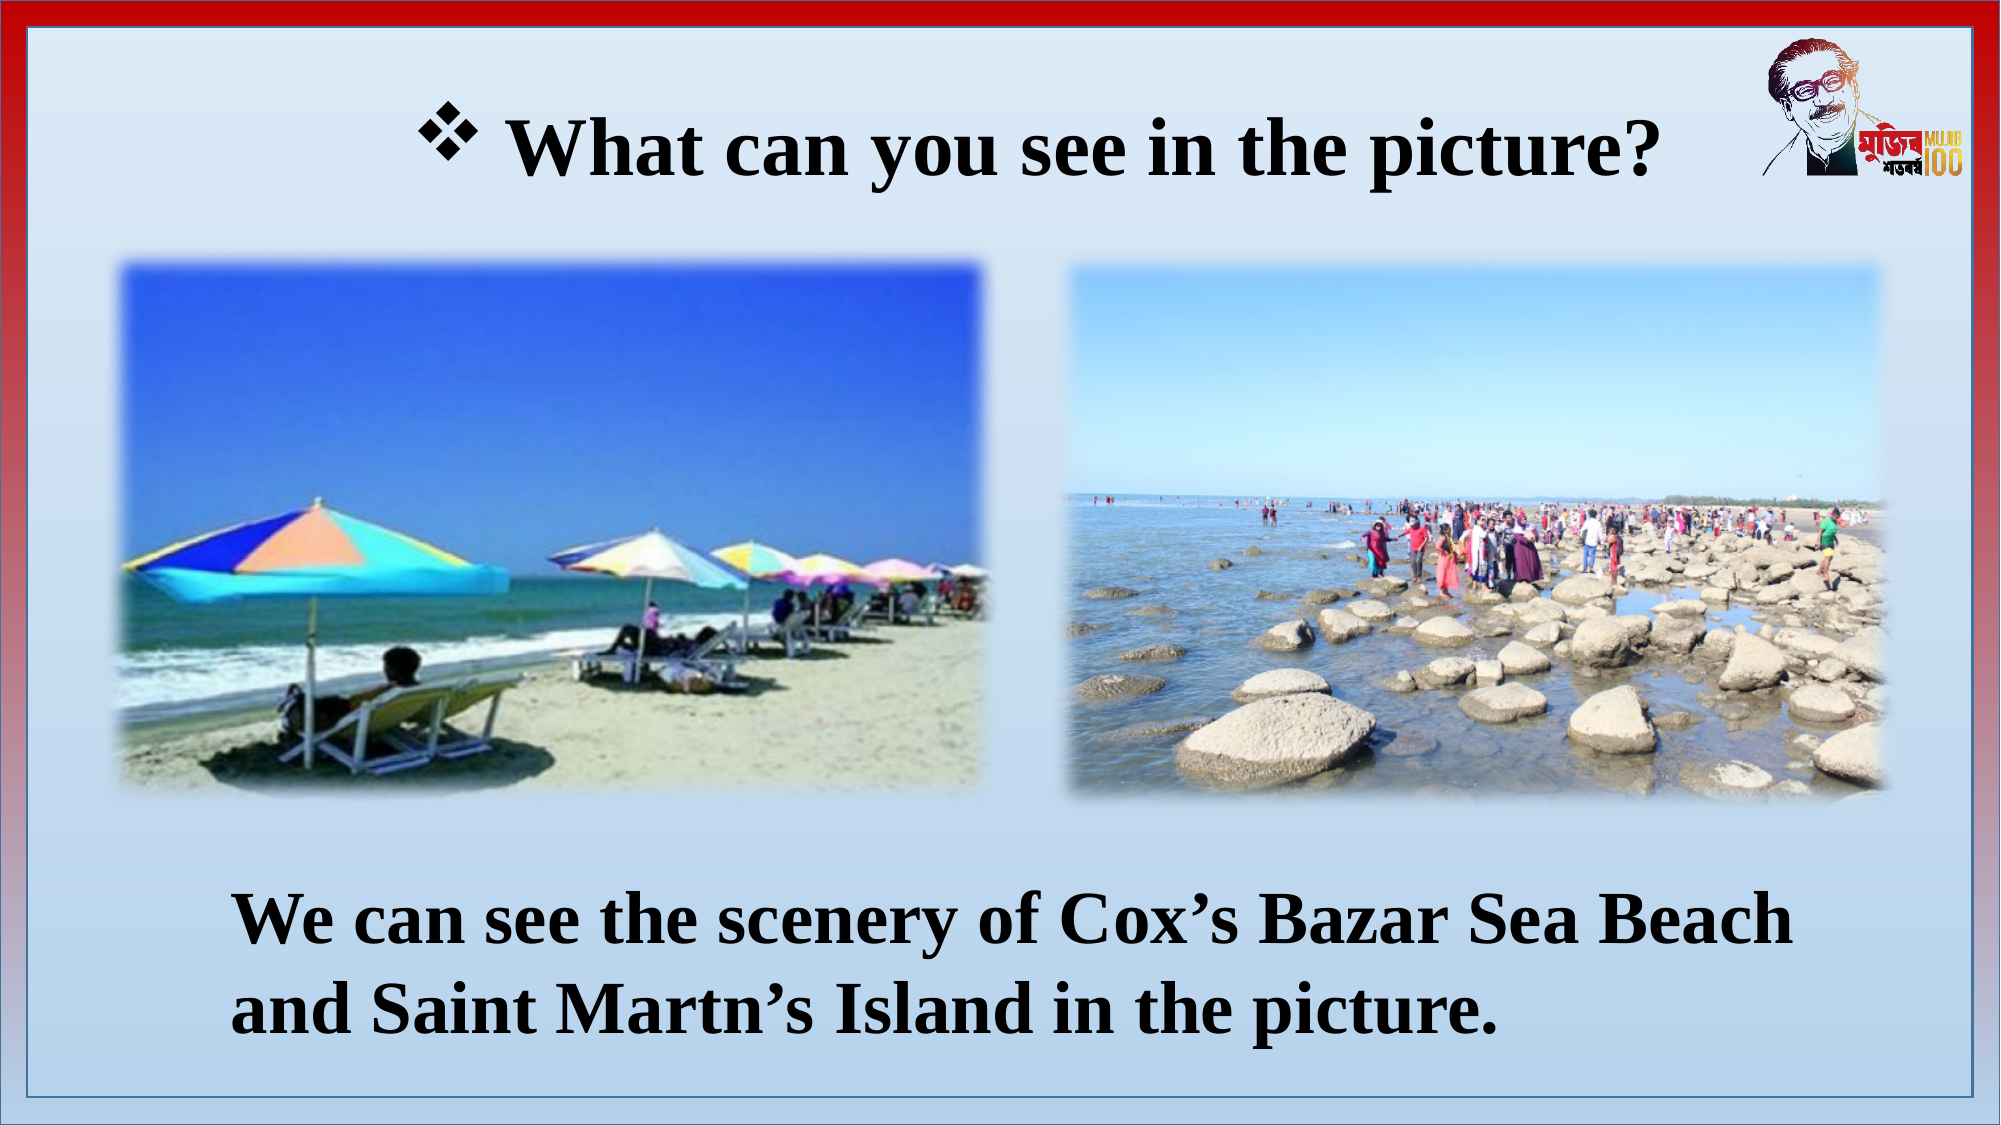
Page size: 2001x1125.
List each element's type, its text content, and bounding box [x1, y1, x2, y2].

picture [103, 245, 1000, 806]
text_box [0, 0, 2000, 1125]
picture [1052, 248, 1896, 811]
text_box We can see the scenery of Cox’s Bazar Sea Beach and Saint Martn’s Island in the picture. [216, 861, 1811, 1056]
text_box What can you see in the picture? [396, 84, 1680, 200]
picture [1741, 22, 1982, 191]
